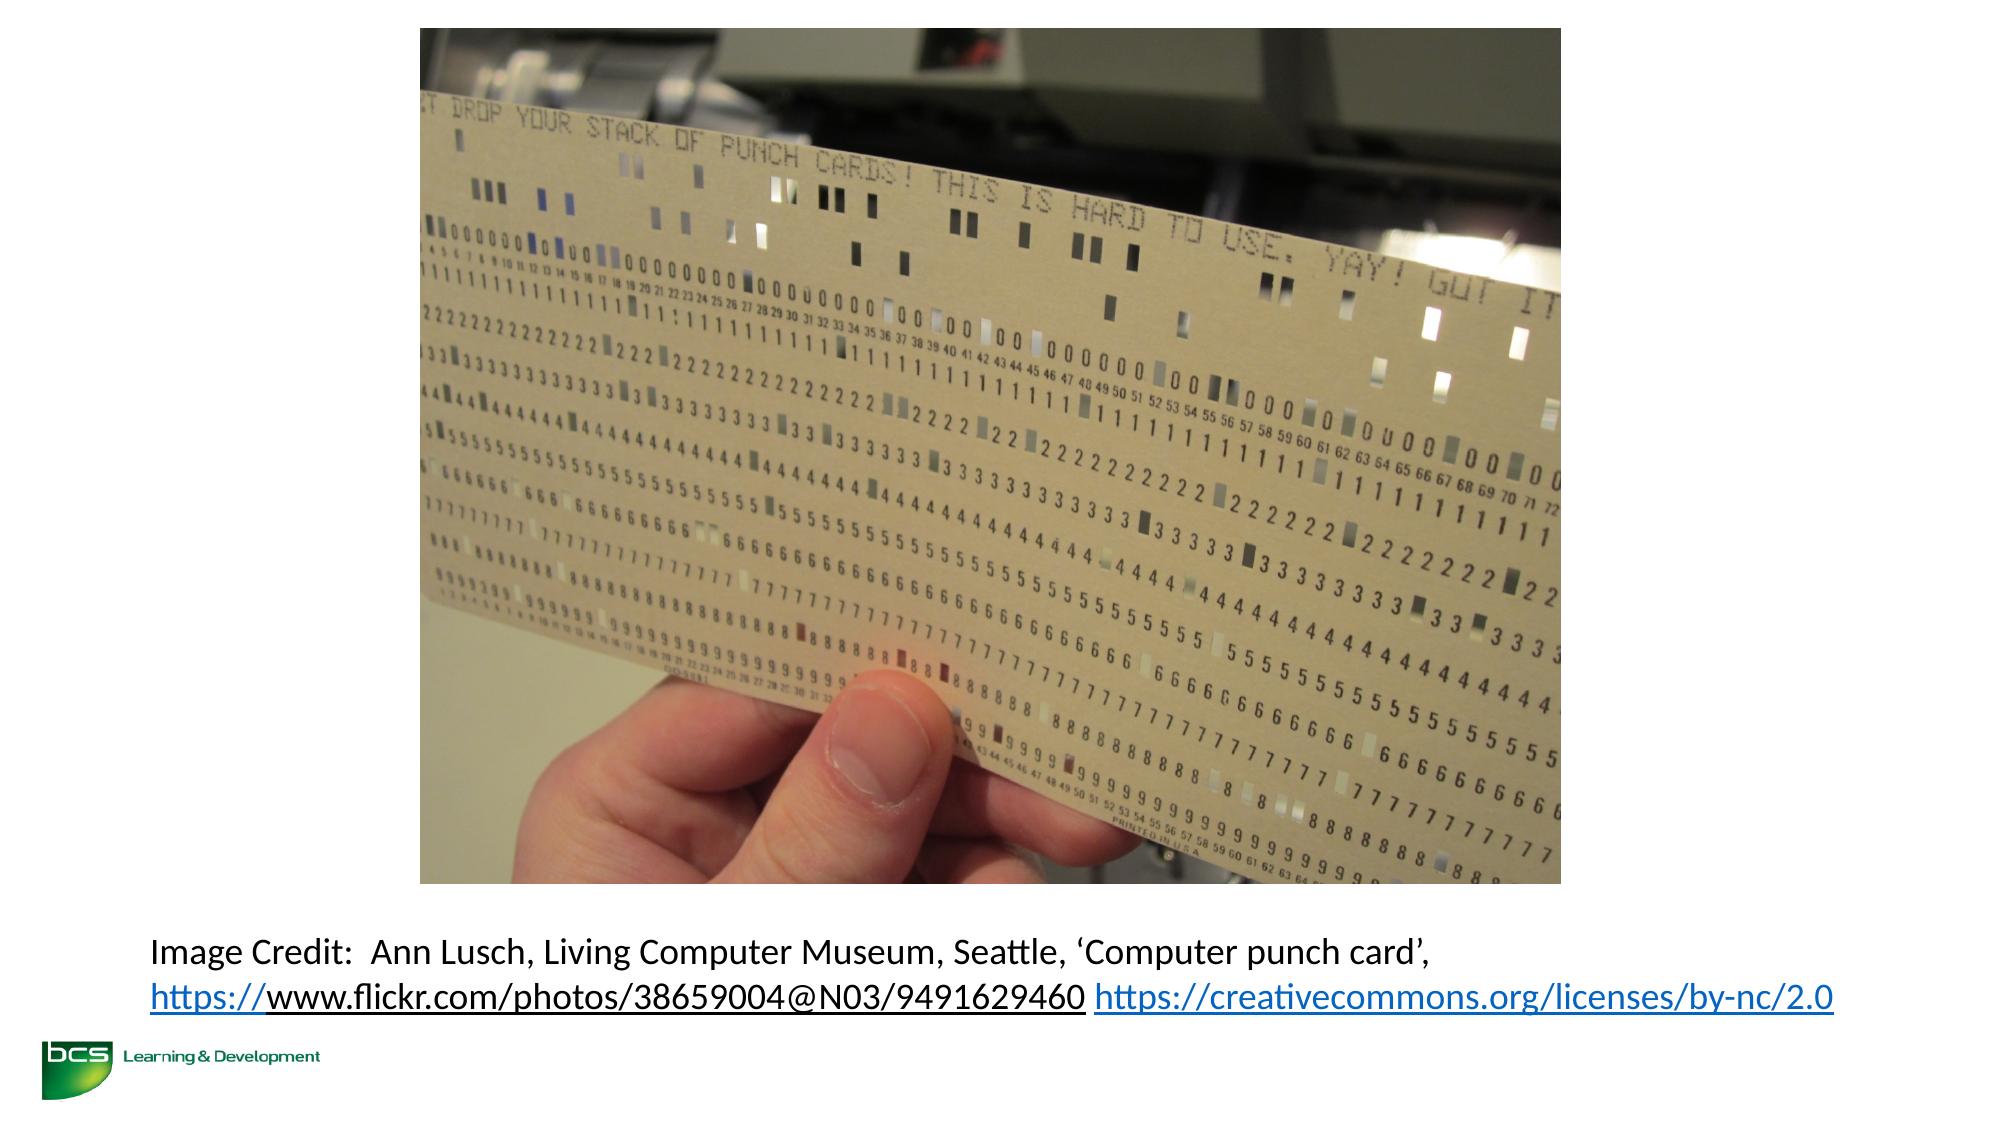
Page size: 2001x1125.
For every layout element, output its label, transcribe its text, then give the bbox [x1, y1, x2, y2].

text_box Image Credit: Ann Lusch, Living Computer Museum, Seattle, ‘Computer punch card’, https://www.flickr.com/photos/38659004@N03/9491629460 https://creativecommons.org/licenses/by-nc/2.0 [135, 919, 1982, 1070]
picture [39, 1039, 320, 1102]
picture [420, 28, 1561, 884]
